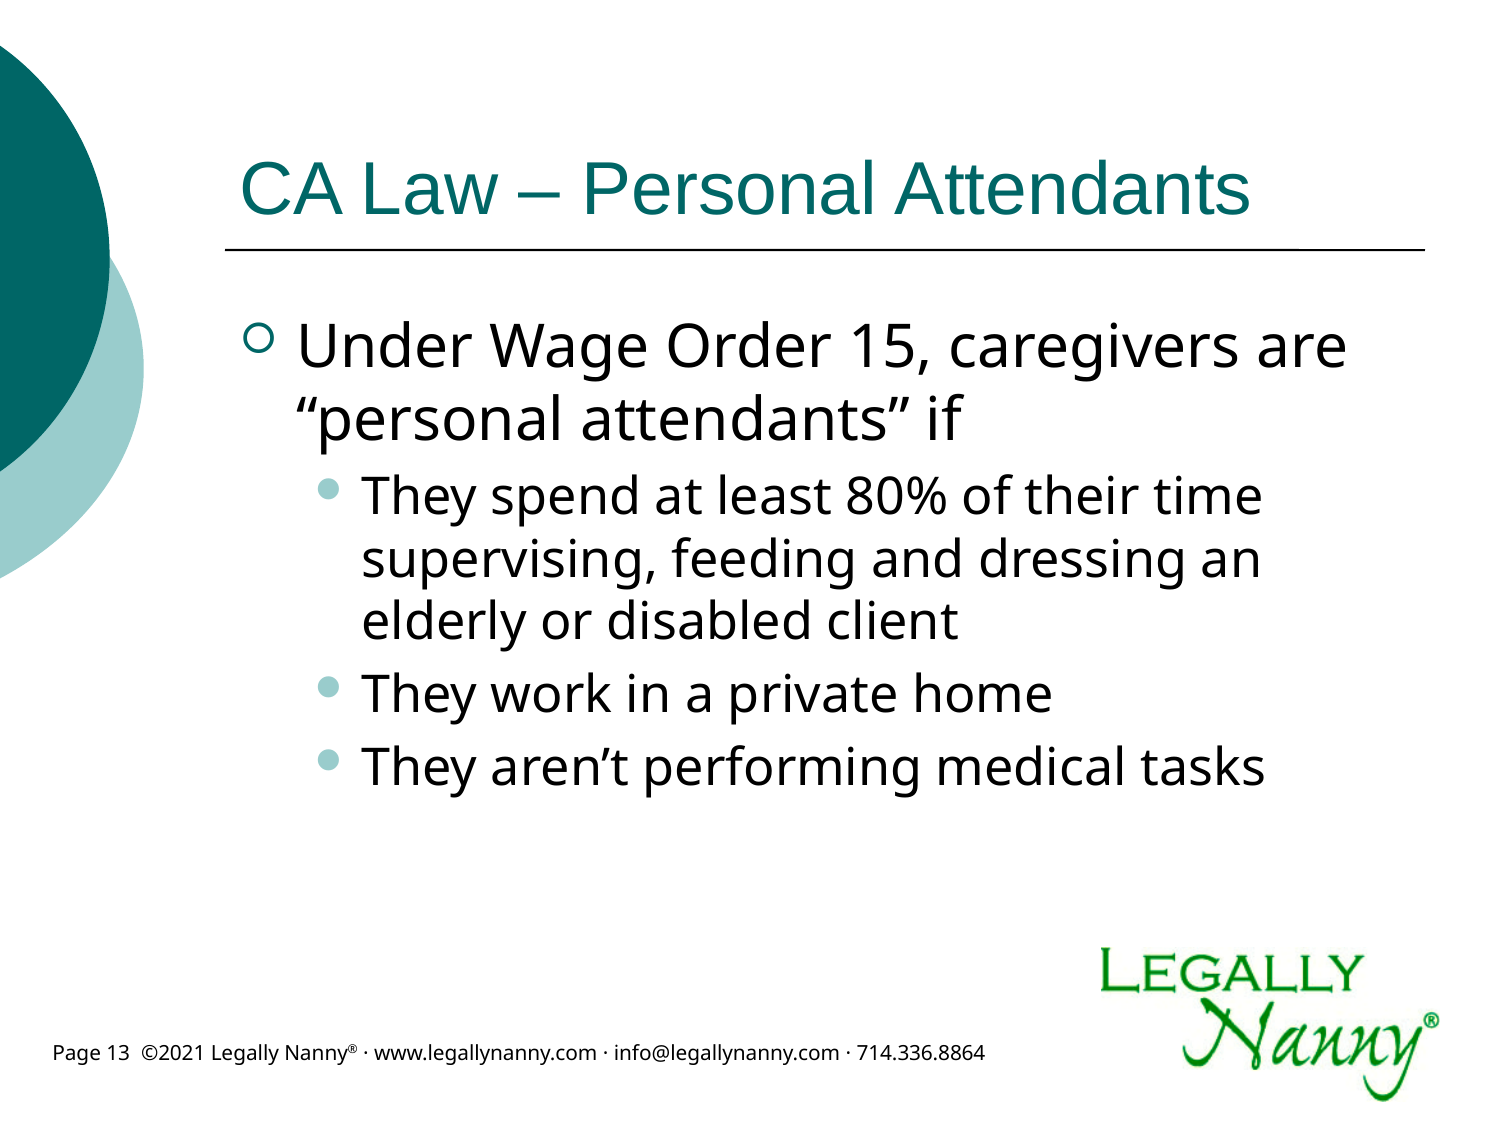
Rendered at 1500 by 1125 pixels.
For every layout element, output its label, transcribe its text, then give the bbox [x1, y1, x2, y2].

picture [1101, 947, 1440, 1102]
list Under Wage Order 15, caregivers are “personal attendants” if They spend at least 80% of their time supervising, feeding and dressing an elderly or disabled client They work in a private home They aren’t performing medical tasks [224, 299, 1425, 975]
title CA Law – Personal Attendants [224, 49, 1425, 238]
